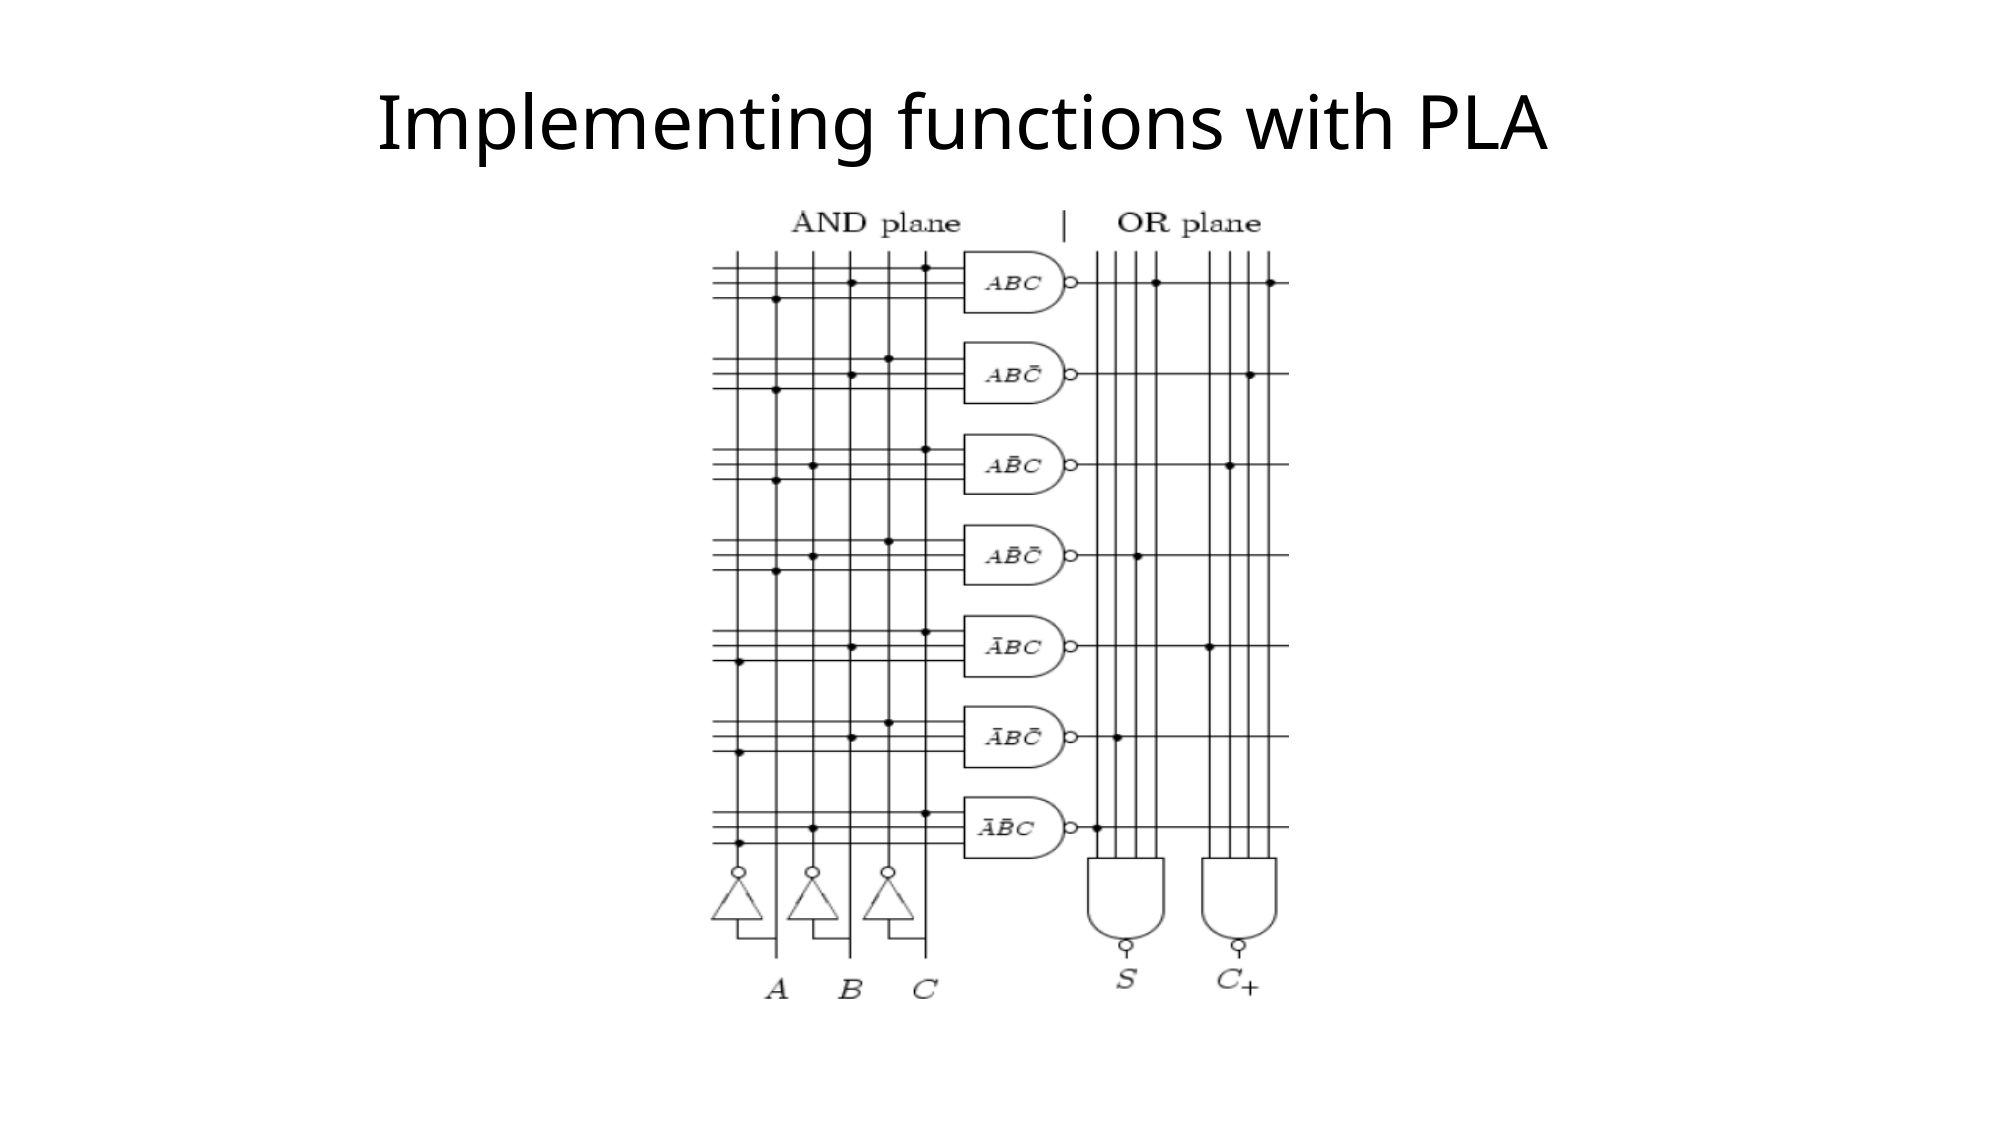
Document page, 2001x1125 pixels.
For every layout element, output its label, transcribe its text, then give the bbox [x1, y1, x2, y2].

title Implementing functions with PLA [362, 75, 1638, 175]
picture [675, 199, 1289, 1014]
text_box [674, 199, 1288, 1013]
